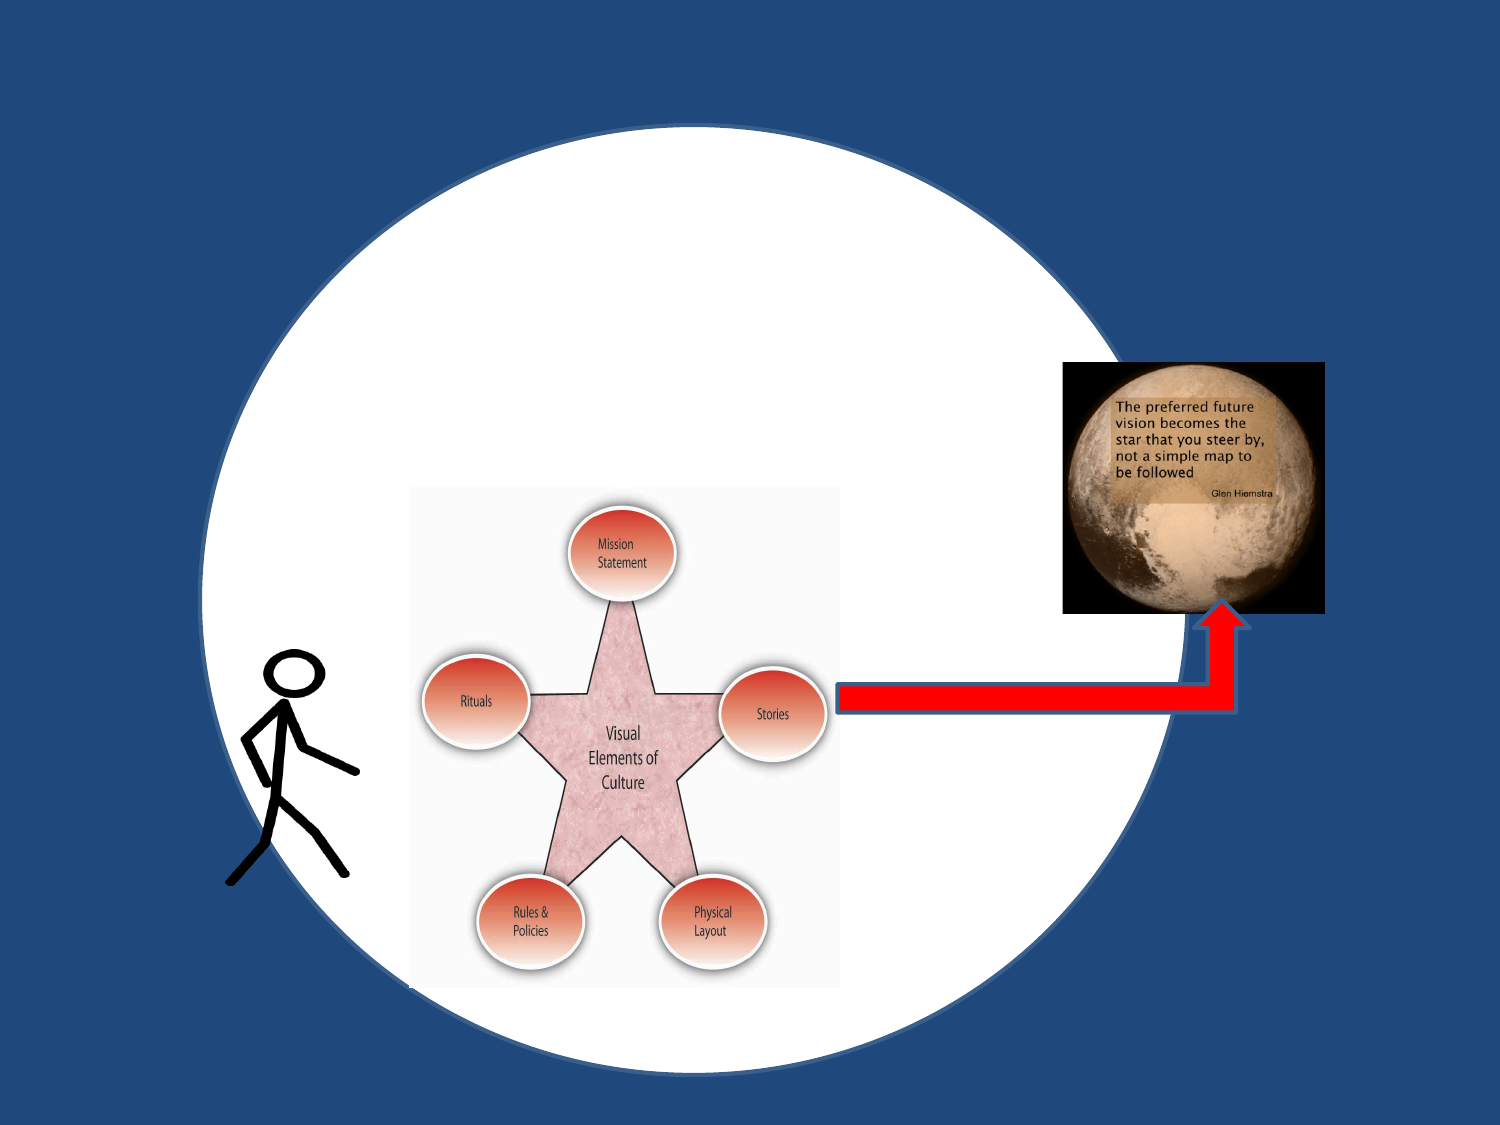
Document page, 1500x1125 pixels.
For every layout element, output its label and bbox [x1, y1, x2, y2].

picture [224, 649, 360, 886]
text_box [418, 715, 1175, 1078]
picture [1062, 362, 1326, 615]
text_box [197, 122, 1189, 987]
text_box [844, 624, 1252, 715]
picture [408, 487, 840, 988]
